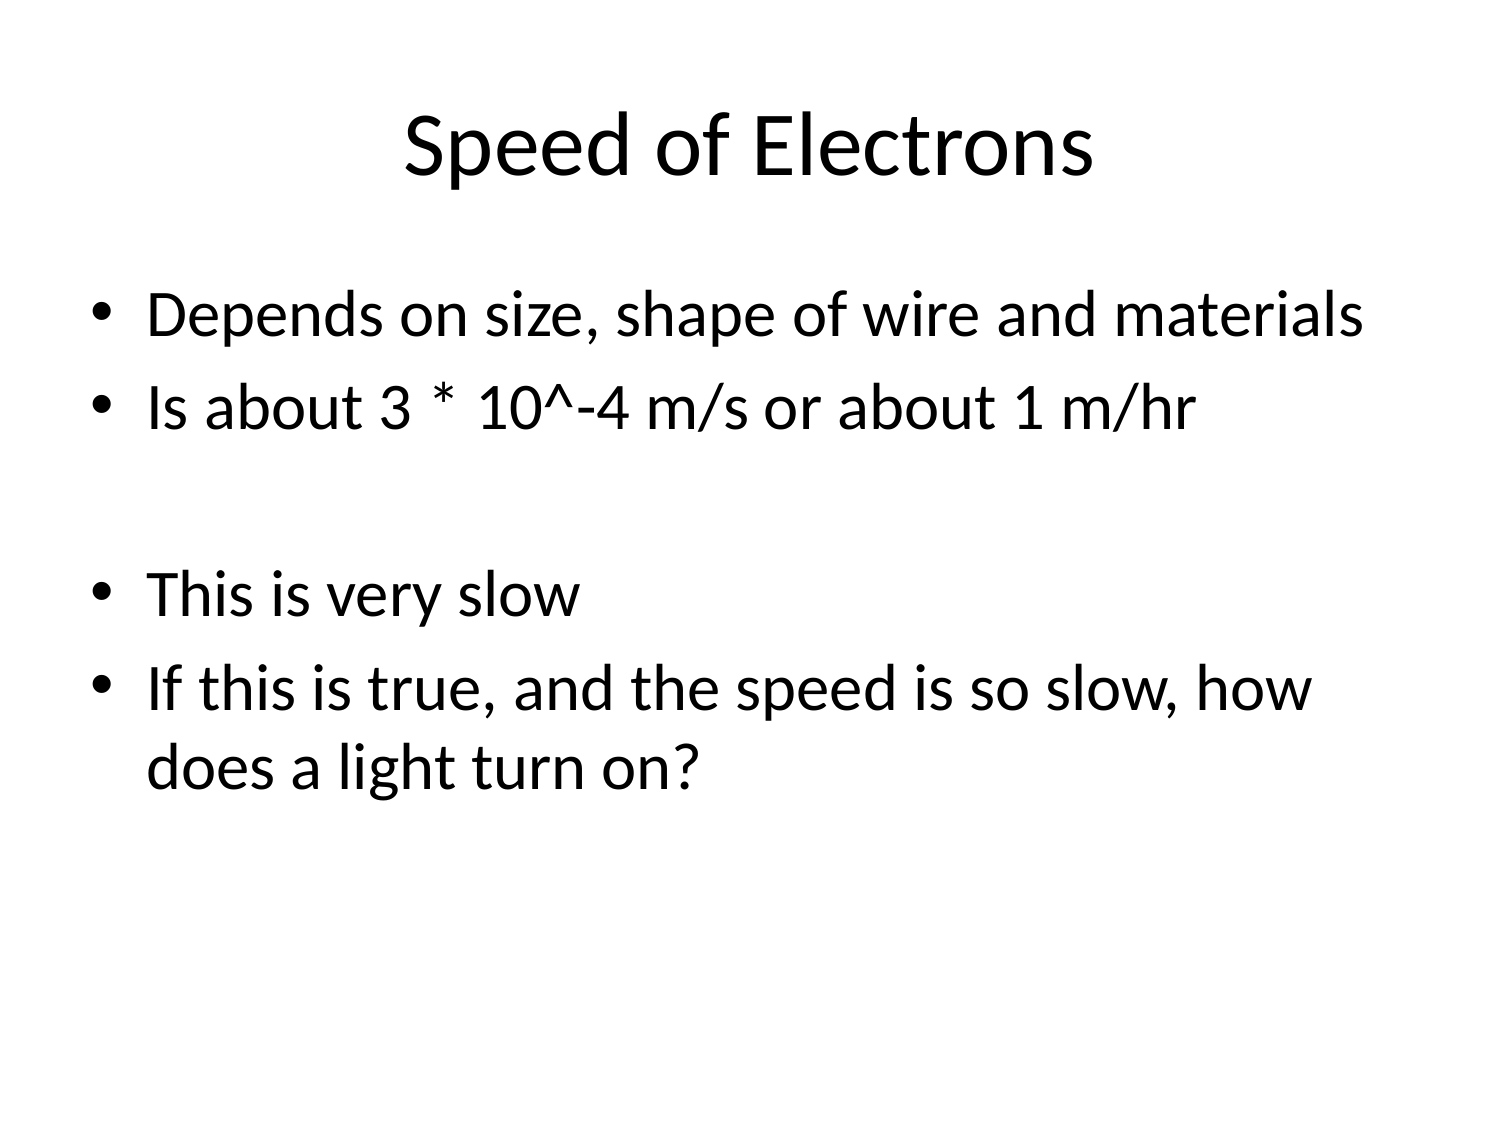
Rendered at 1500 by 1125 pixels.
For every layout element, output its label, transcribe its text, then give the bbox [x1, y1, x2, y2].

list Depends on size, shape of wire and materials Is about 3 * 10^-4 m/s or about 1 m/hr This is very slow If this is true, and the speed is so slow, how does a light turn on? [75, 262, 1425, 1005]
title Speed of Electrons [75, 45, 1425, 233]
